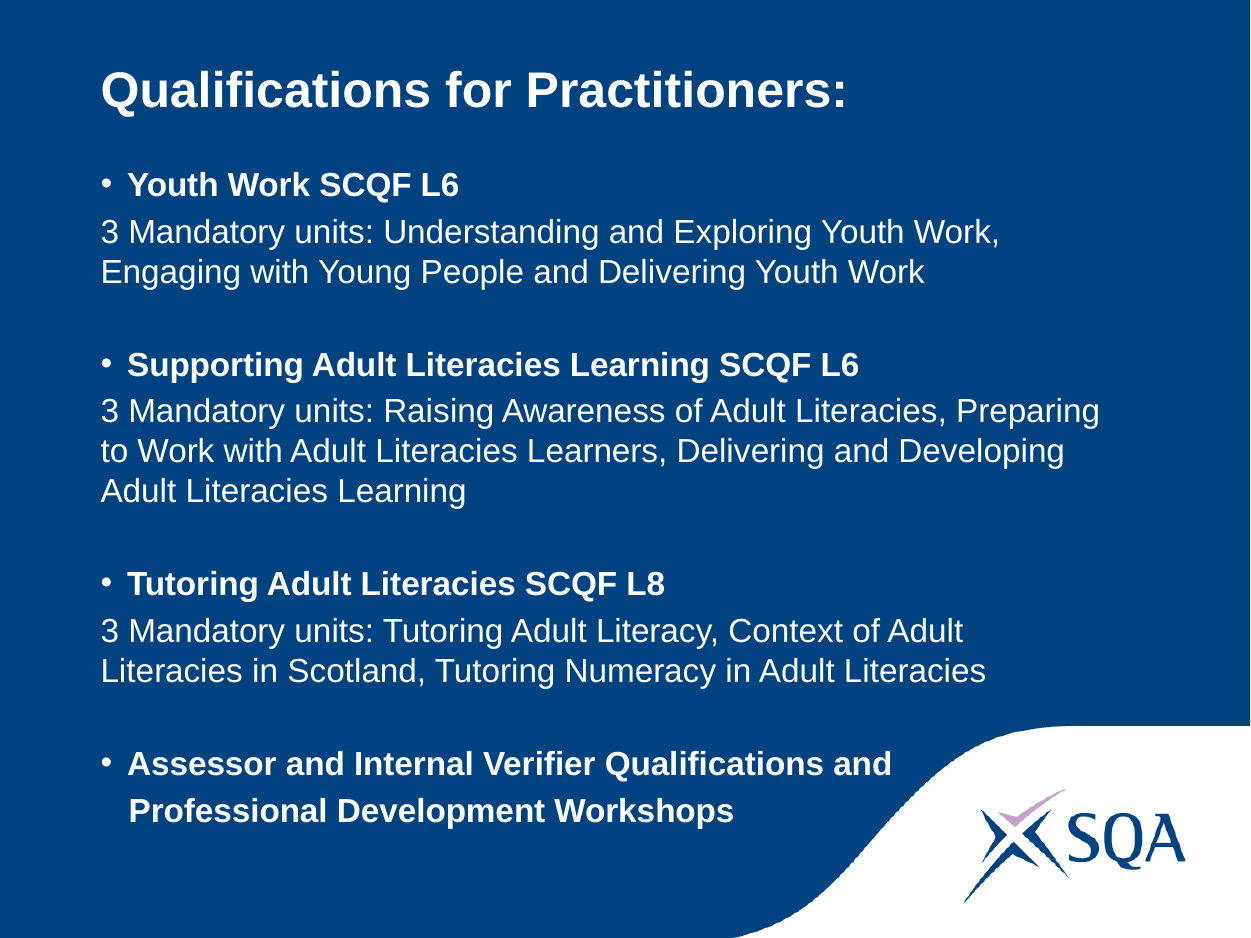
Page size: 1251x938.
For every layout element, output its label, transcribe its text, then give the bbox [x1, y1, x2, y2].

list Youth Work SCQF L6 3 Mandatory units: Understanding and Exploring Youth Work, Engaging with Young People and Delivering Youth Work Supporting Adult Literacies Learning SCQF L6 3 Mandatory units: Raising Awareness of Adult Literacies, Preparing to Work with Adult Literacies Learners, Delivering and Developing Adult Literacies Learning Tutoring Adult Literacies SCQF L8 3 Mandatory units: Tutoring Adult Literacy, Context of Adult Literacies in Scotland, Tutoring Numeracy in Adult Literacies Assessor and Internal Verifier Qualifications and Professional Development Workshops [85, 155, 1118, 888]
title Qualifications for Practitioners: [85, 50, 1164, 232]
picture [0, 0, 1251, 938]
